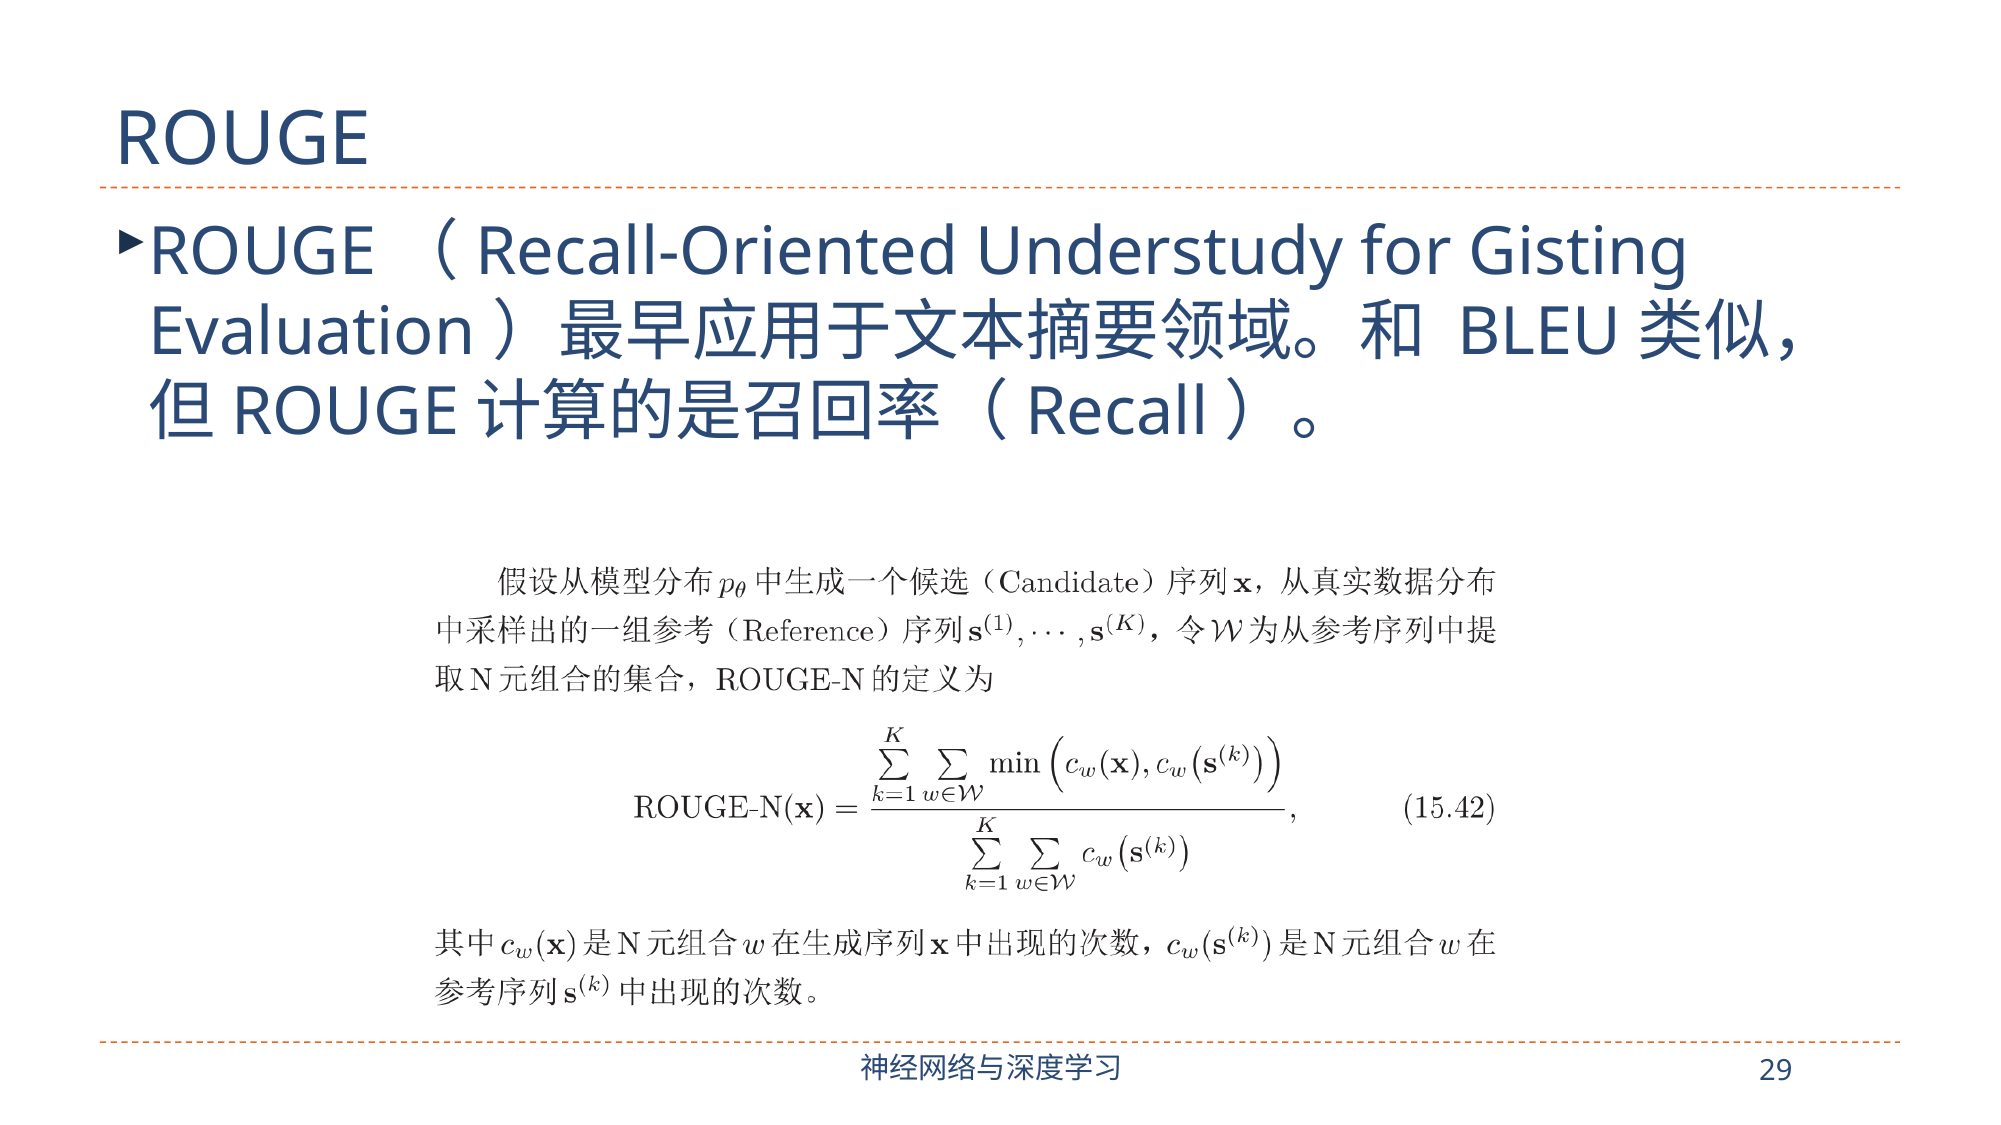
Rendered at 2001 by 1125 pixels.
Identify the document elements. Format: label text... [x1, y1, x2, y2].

title ROUGE [99, 24, 1900, 188]
list ROUGE（Recall-Oriented Understudy for Gisting Evaluation）最早应用于文本摘要领域。和 BLEU类似，但ROUGE计算的是召回率（Recall）。 [99, 200, 1900, 1010]
picture [424, 563, 1526, 1023]
